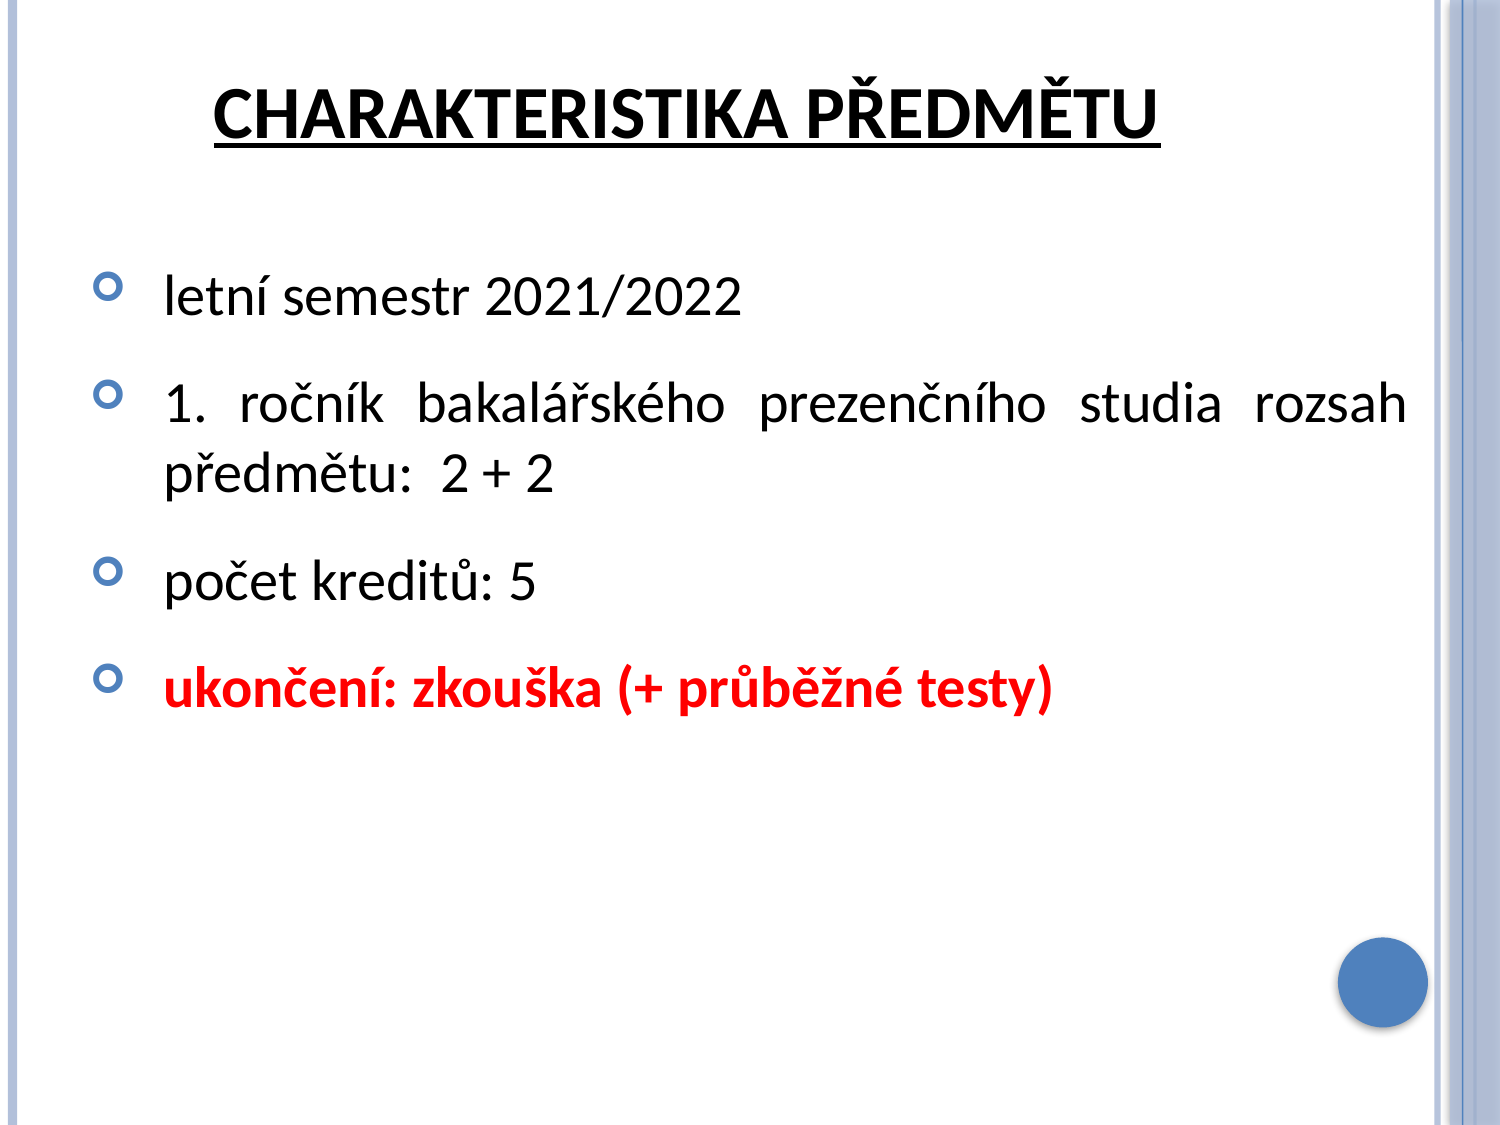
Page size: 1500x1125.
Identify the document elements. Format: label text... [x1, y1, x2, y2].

title Charakteristika předmětu [75, 45, 1300, 161]
list letní semestr 2021/2022 1. ročník bakalářského prezenčního studia rozsah předmětu: 2 + 2 počet kreditů: 5 ukončení: zkouška (+ průběžné testy) [75, 249, 1424, 1062]
